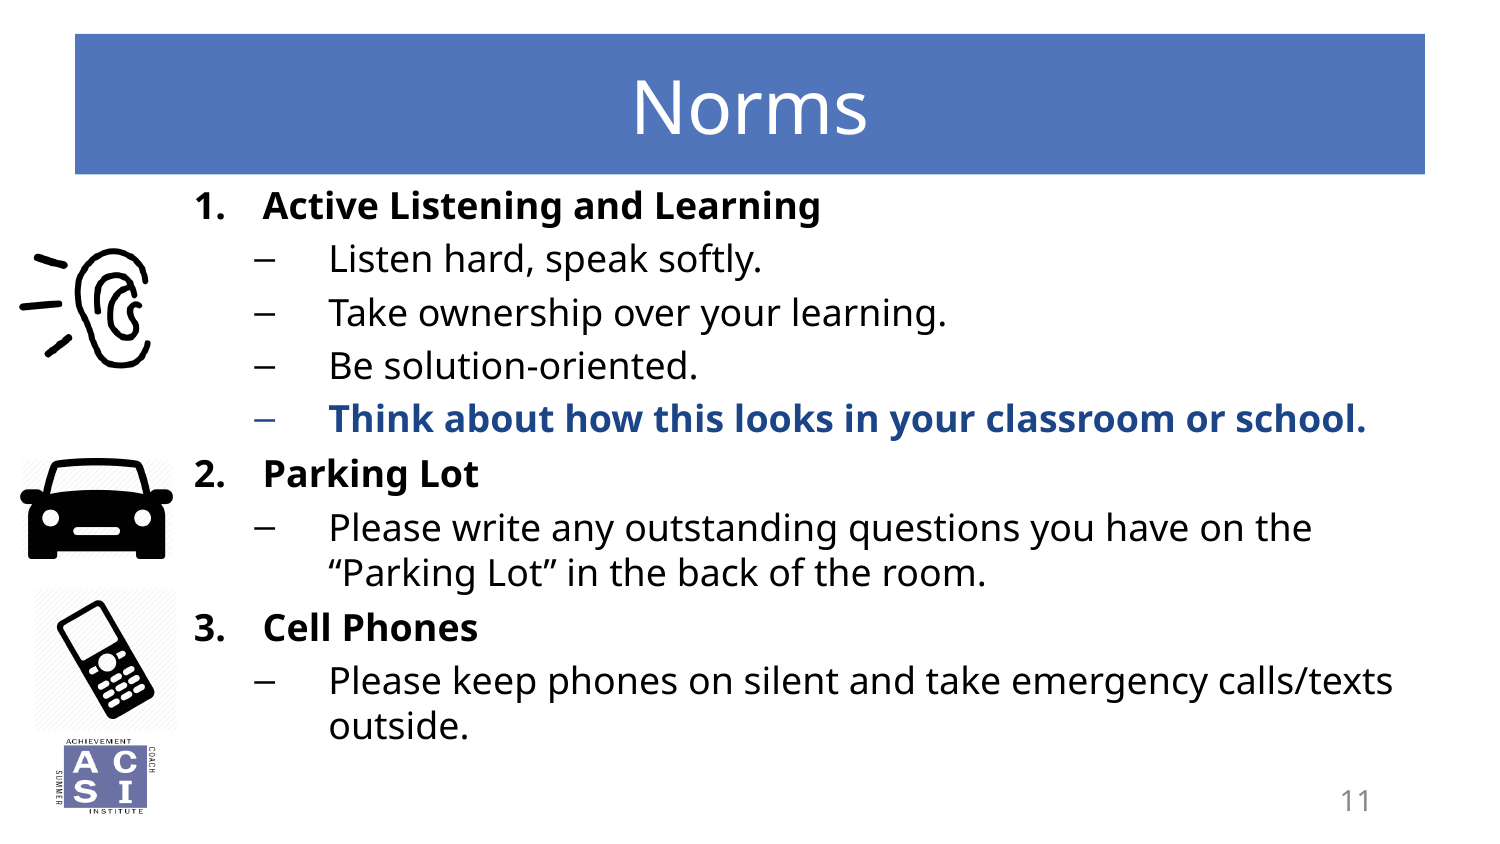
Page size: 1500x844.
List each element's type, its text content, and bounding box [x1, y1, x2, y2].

picture [4, 220, 178, 394]
list Active Listening and Learning Listen hard, speak softly. Take ownership over your learning. Be solution-oriented. Think about how this looks in your classroom or school. Parking Lot Please write any outstanding questions you have on the “Parking Lot” in the back of the room. Cell Phones Please keep phones on silent and take emergency calls/texts outside. [172, 174, 1427, 732]
picture [19, 457, 173, 559]
picture [32, 586, 178, 816]
title Norms [75, 33, 1425, 175]
